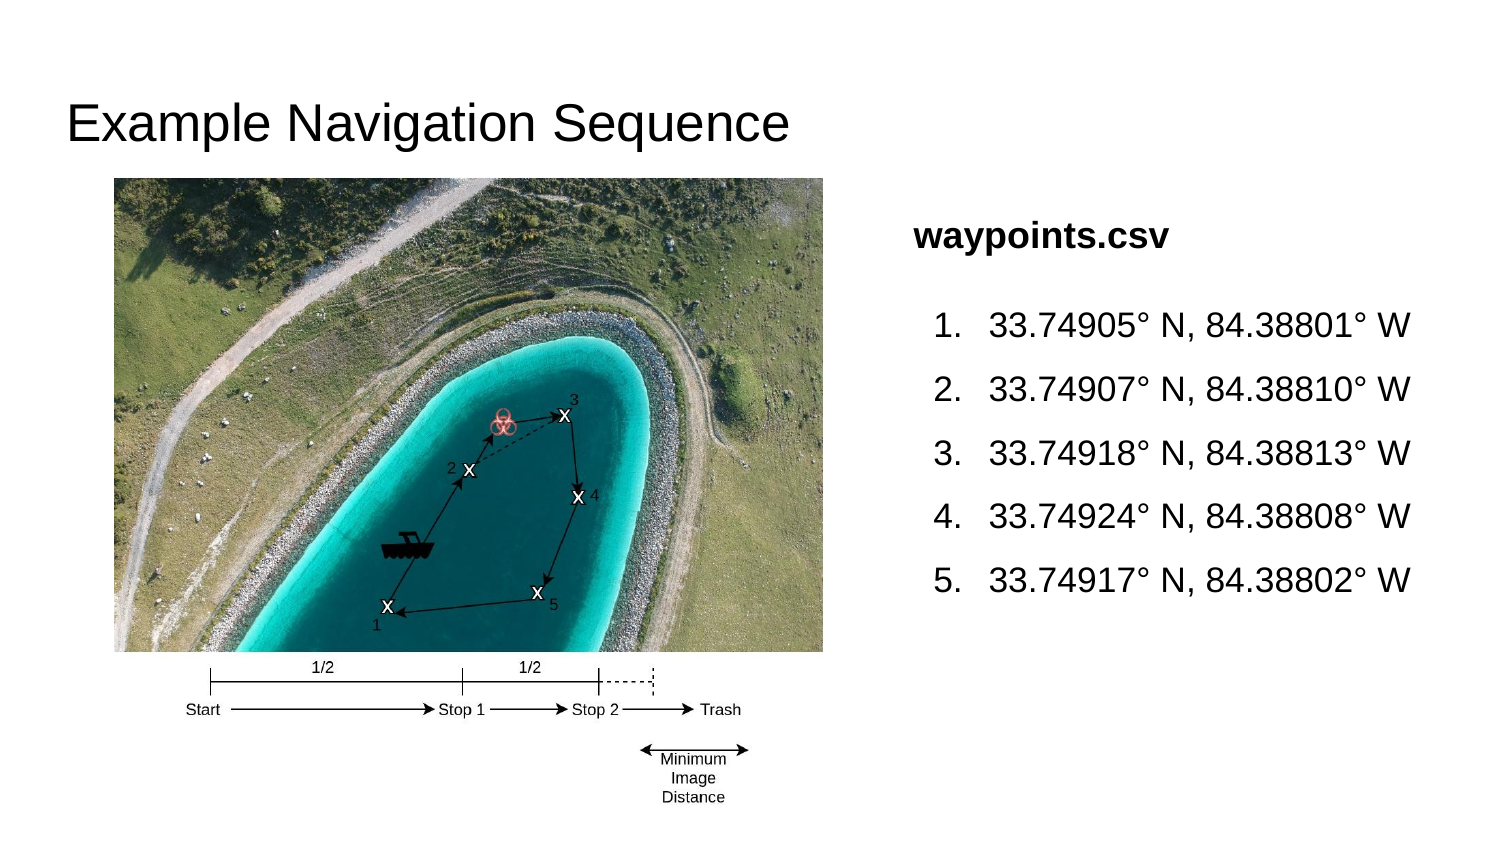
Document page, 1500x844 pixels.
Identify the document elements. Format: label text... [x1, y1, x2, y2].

picture [113, 177, 825, 805]
list waypoints.csv 33.74905° N, 84.38801° W 33.74907° N, 84.38810° W 33.74918° N, 84.38813° W 33.74924° N, 84.38808° W 33.74917° N, 84.38802° W [898, 189, 1500, 750]
title Example Navigation Sequence [51, 72, 1449, 167]
